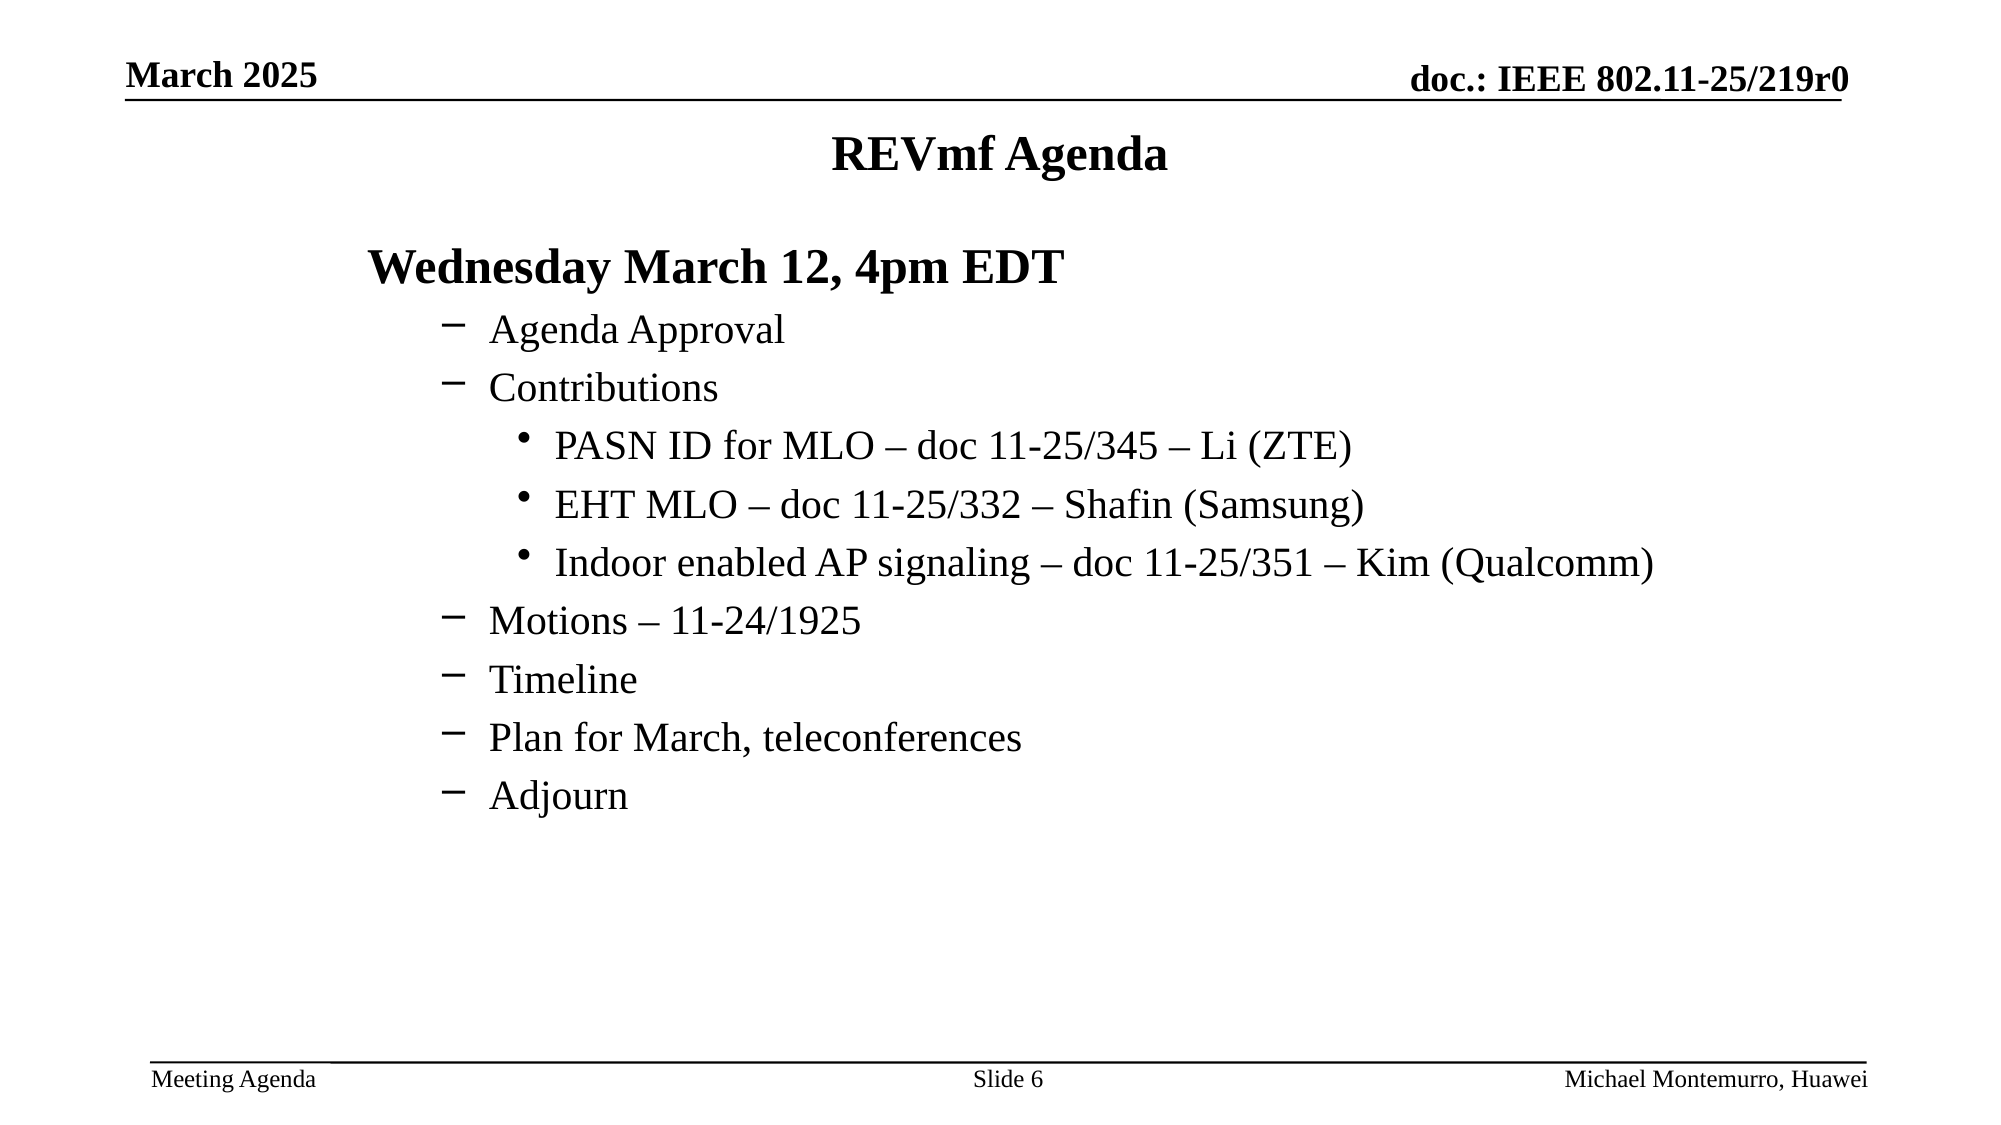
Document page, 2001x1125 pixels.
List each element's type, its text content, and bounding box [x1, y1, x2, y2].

slide_number Slide 6 [972, 1061, 1045, 1093]
text_box Wednesday March 12, 4pm EDT Agenda Approval Contributions PASN ID for MLO – doc 11-25/345 – Li (ZTE) EHT MLO – doc 11-25/332 – Shafin (Samsung) Indoor enabled AP signaling – doc 11-25/351 – Kim (Qualcomm) Motions – 11-24/1925 Timeline Plan for March, teleconferences Adjourn [351, 237, 1913, 536]
title REVmf Agenda [362, 112, 1638, 188]
footer Michael Montemurro, Huawei [1266, 1061, 1869, 1093]
